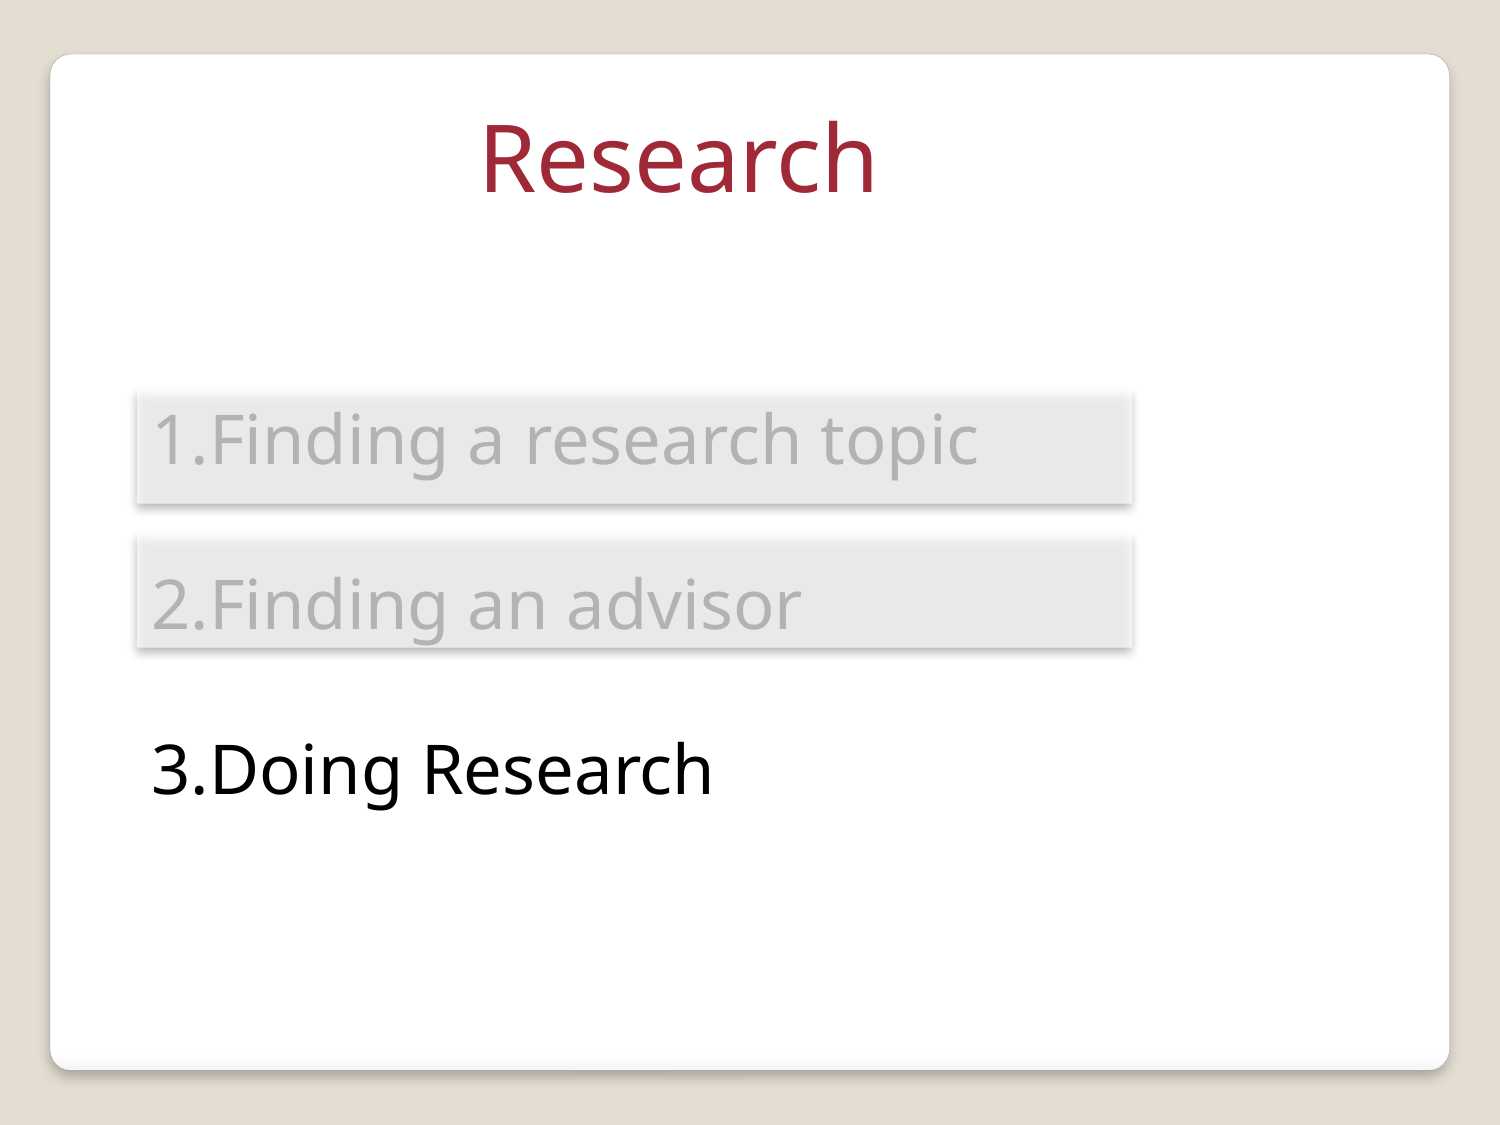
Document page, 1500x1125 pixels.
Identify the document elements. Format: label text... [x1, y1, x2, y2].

text_box Finding a research topic Finding an advisor Doing Research [136, 388, 1244, 816]
text_box [136, 388, 1133, 504]
text_box [136, 532, 1133, 648]
text_box Research [463, 91, 895, 219]
